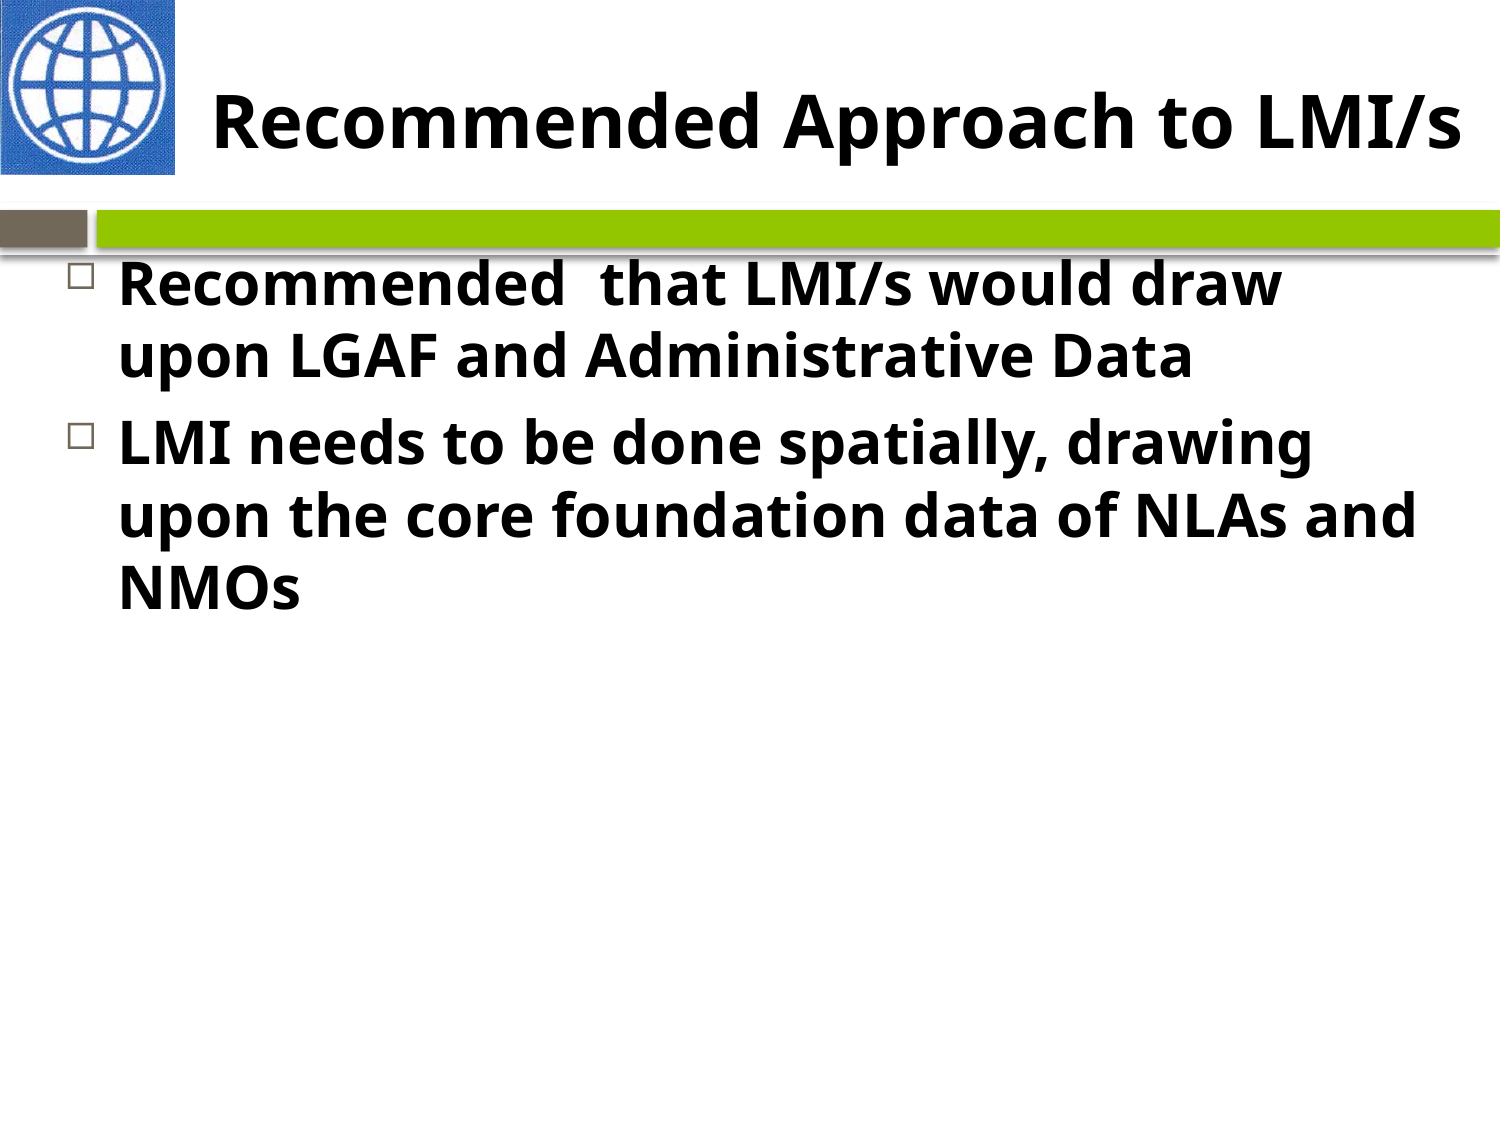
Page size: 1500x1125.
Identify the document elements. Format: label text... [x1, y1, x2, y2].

title Recommended Approach to LMI/s [174, 37, 1500, 200]
picture [0, 0, 176, 176]
list Recommended that LMI/s would draw upon LGAF and Administrative Data LMI needs to be done spatially, drawing upon the core foundation data of NLAs and NMOs [50, 237, 1463, 1088]
